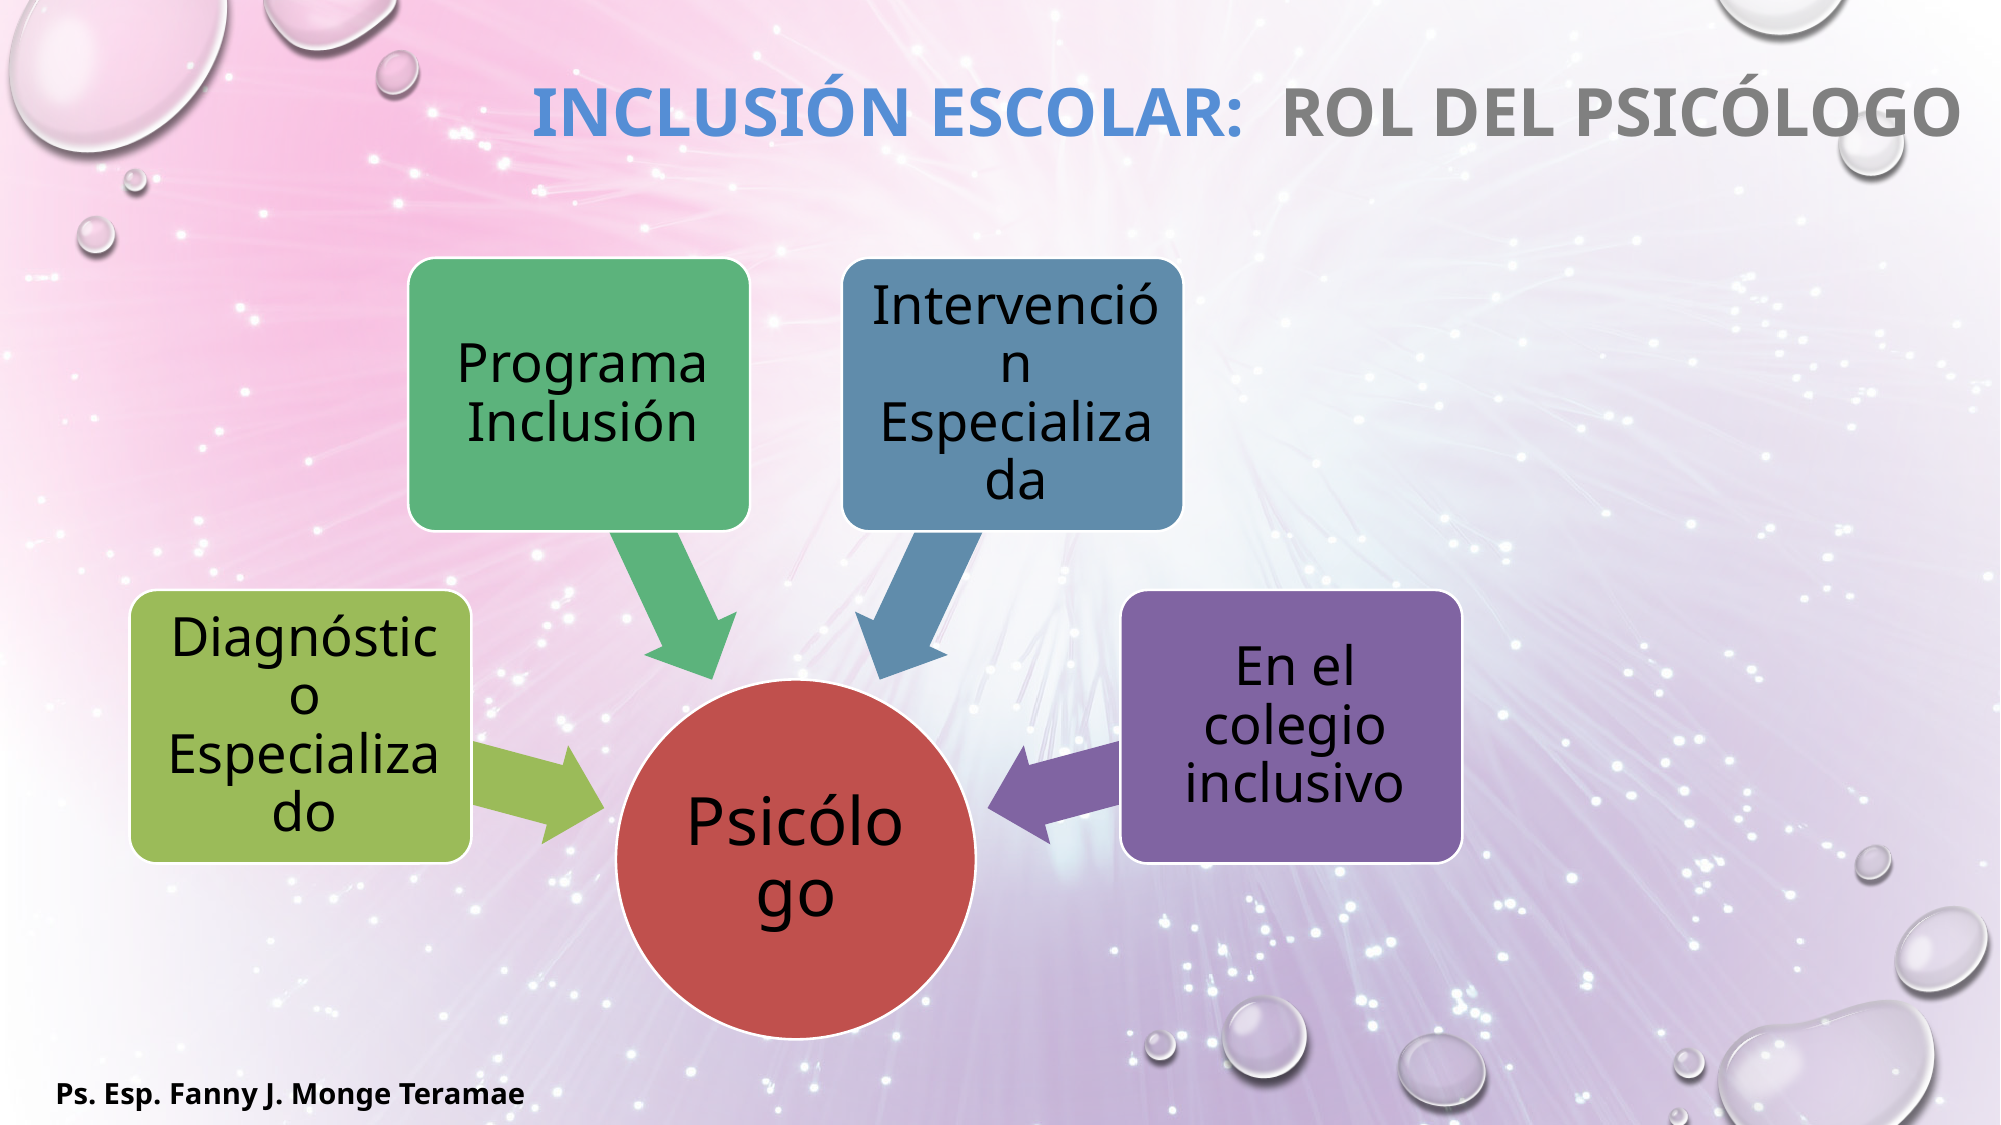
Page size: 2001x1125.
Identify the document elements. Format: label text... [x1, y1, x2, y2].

title INCLUSIÓN ESCOLAR: Rol del Psicólogo [163, 65, 1980, 166]
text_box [128, 203, 1463, 1094]
text_box Ps. Esp. Fanny J. Monge Teramae [40, 1067, 541, 1118]
picture [0, 0, 2000, 1125]
